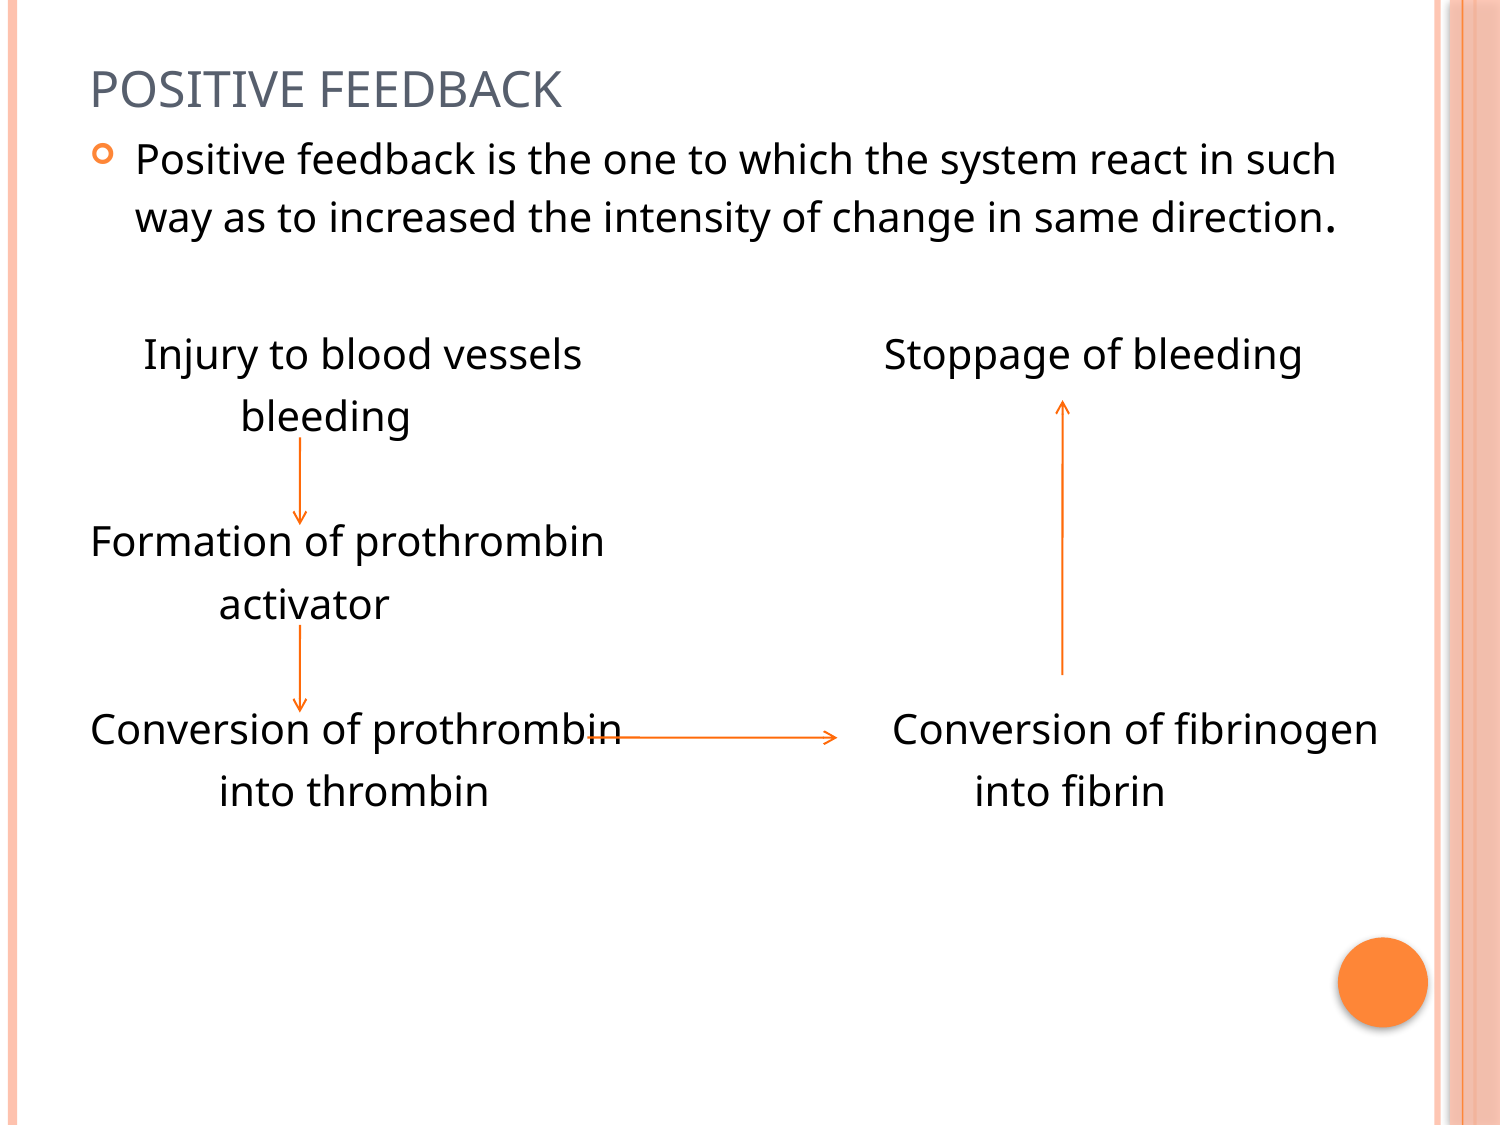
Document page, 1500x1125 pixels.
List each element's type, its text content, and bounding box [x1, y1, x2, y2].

title Positive feedback [75, 45, 1300, 125]
list Positive feedback is the one to which the system react in such way as to increased the intensity of change in same direction. Injury to blood vessels Stoppage of bleeding bleeding Formation of prothrombin activator Conversion of prothrombin Conversion of fibrinogen into thrombin into fibrin [75, 125, 1438, 1062]
